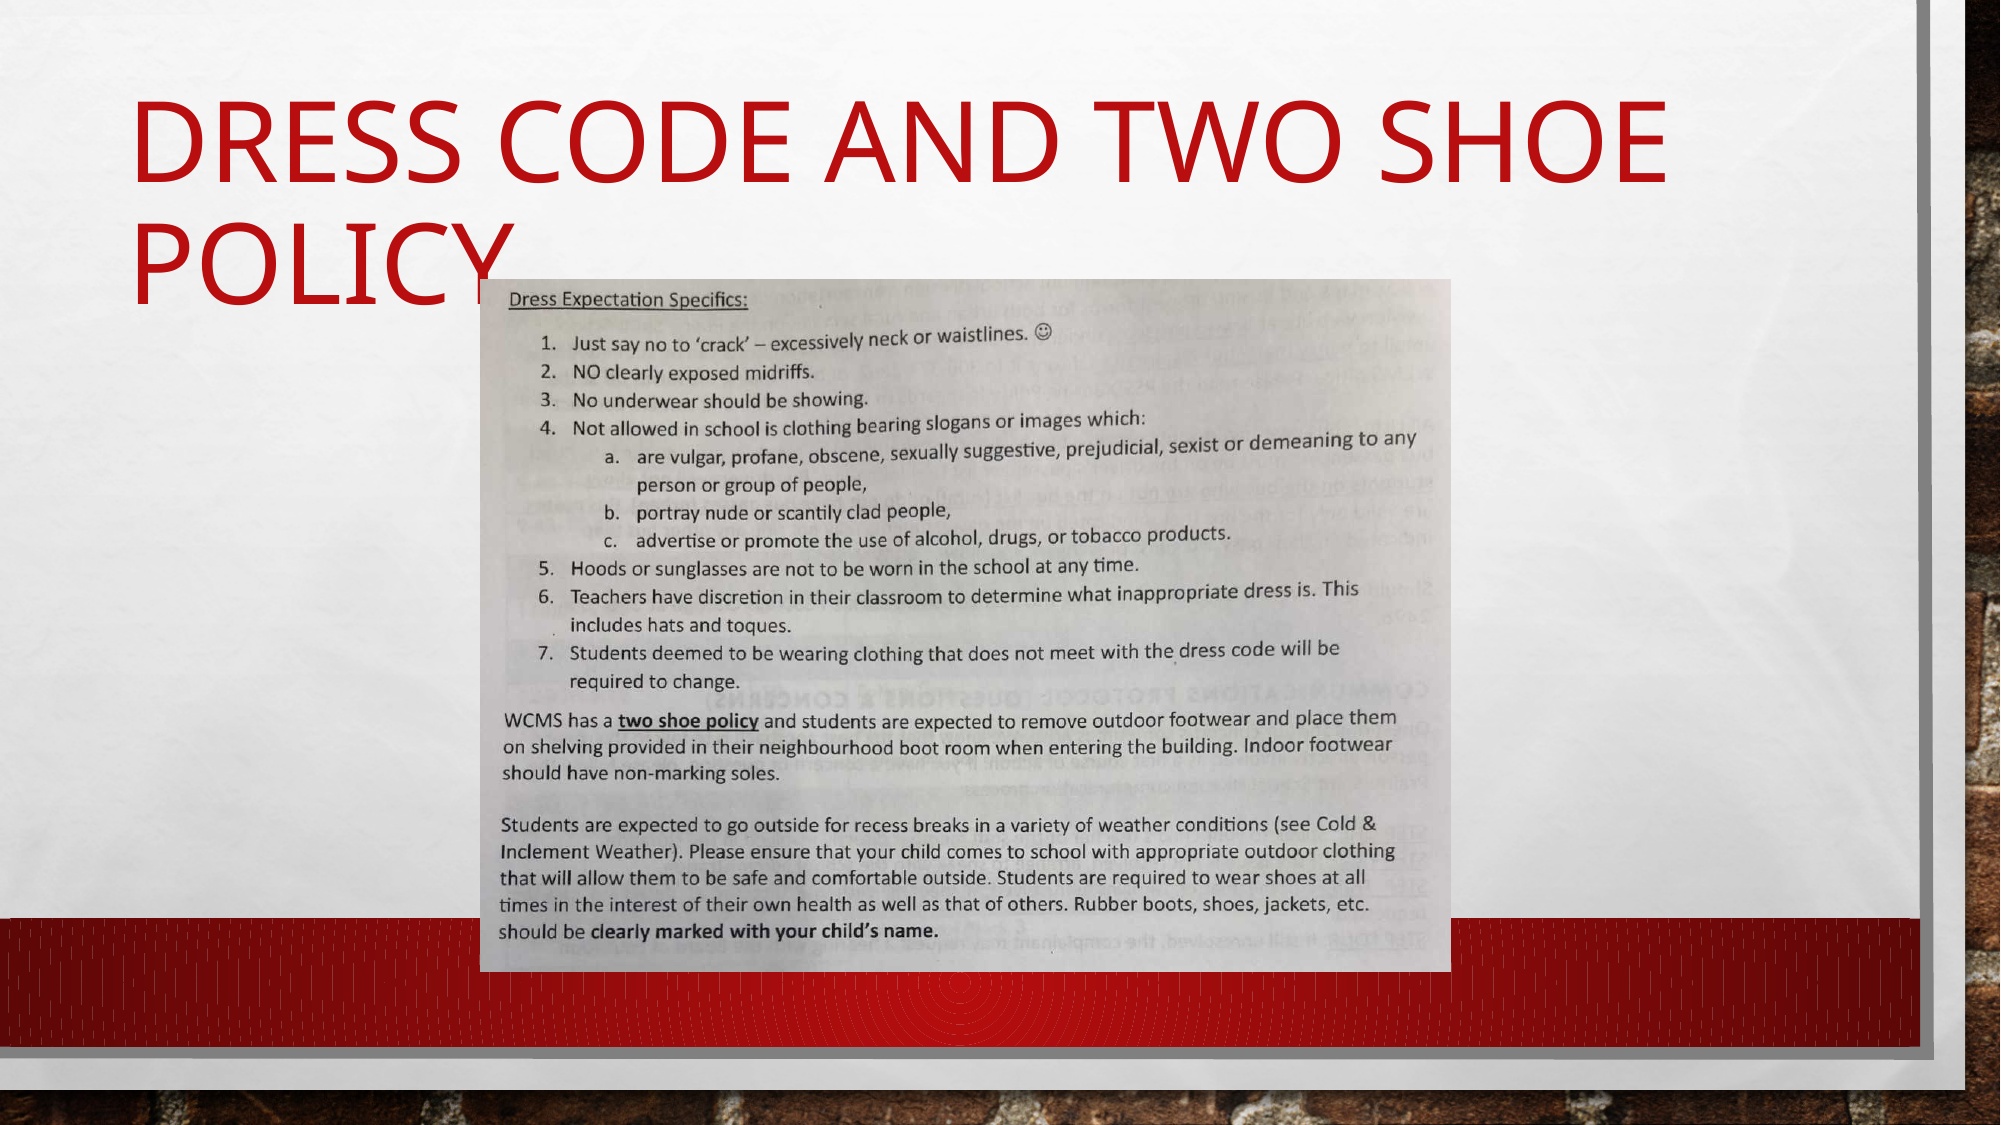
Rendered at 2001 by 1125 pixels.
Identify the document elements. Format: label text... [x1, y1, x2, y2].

picture [0, 0, 2000, 1125]
title Dress code and two shoe policy [112, 112, 1818, 302]
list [479, 279, 1451, 972]
